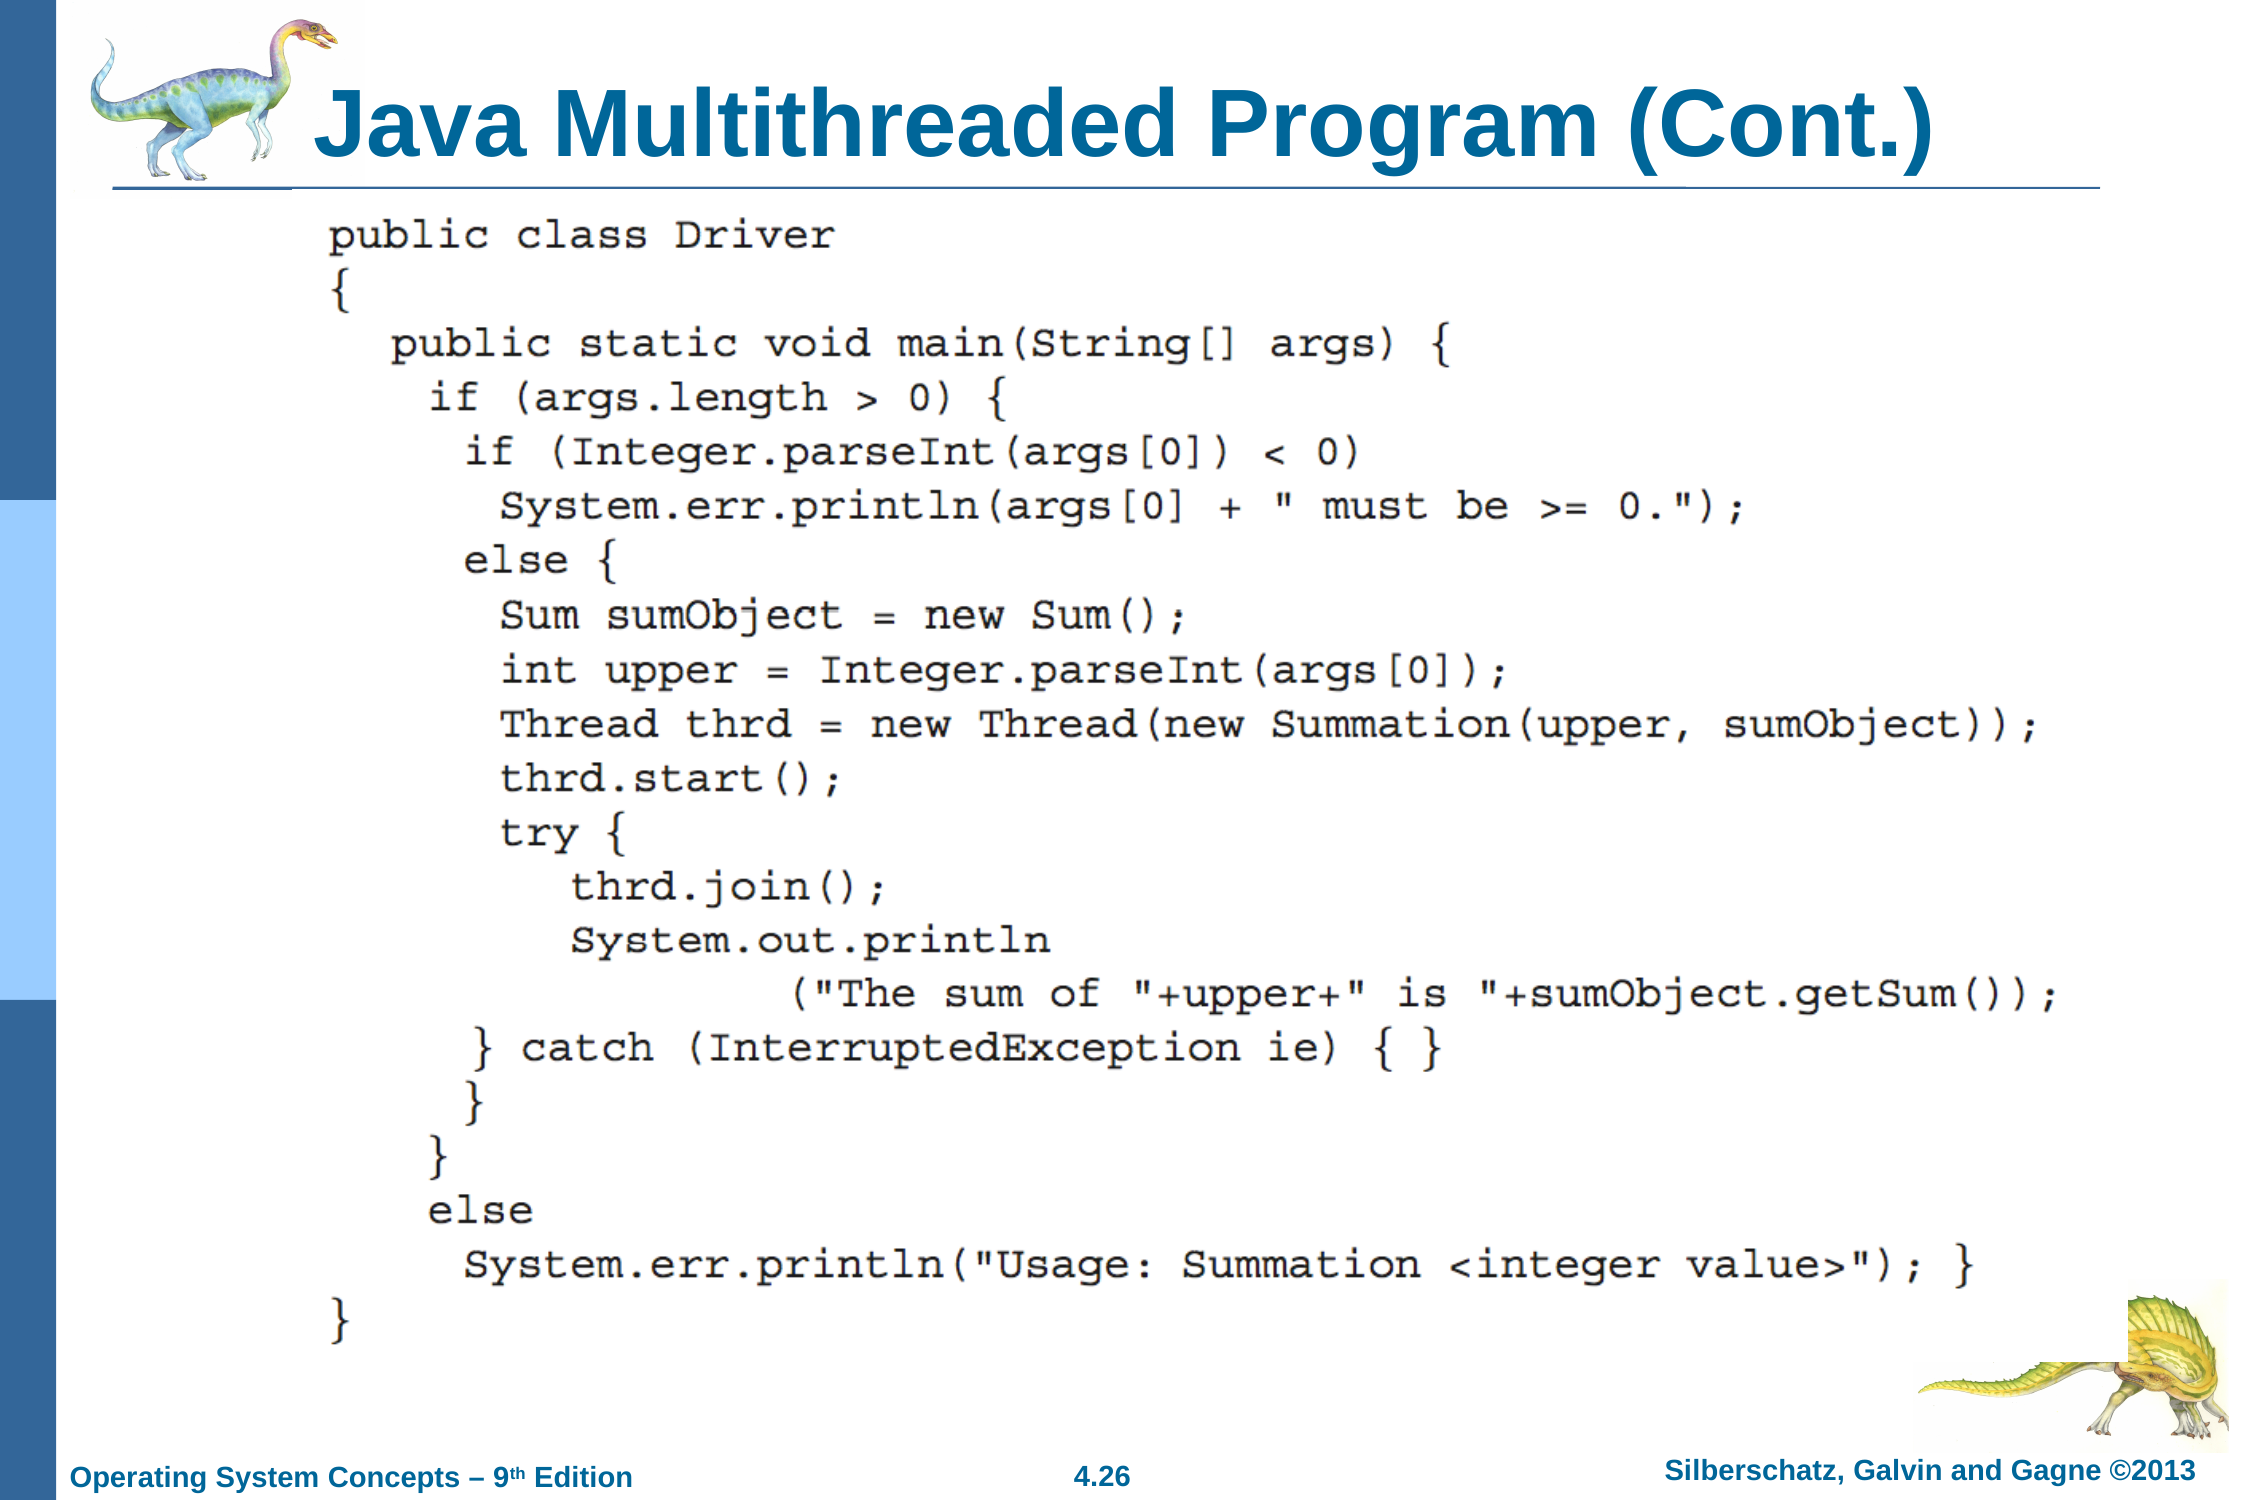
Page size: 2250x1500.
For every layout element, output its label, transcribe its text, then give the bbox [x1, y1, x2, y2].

title Java Multithreaded Program (Cont.) [112, 60, 2138, 187]
picture [70, 0, 2229, 1453]
